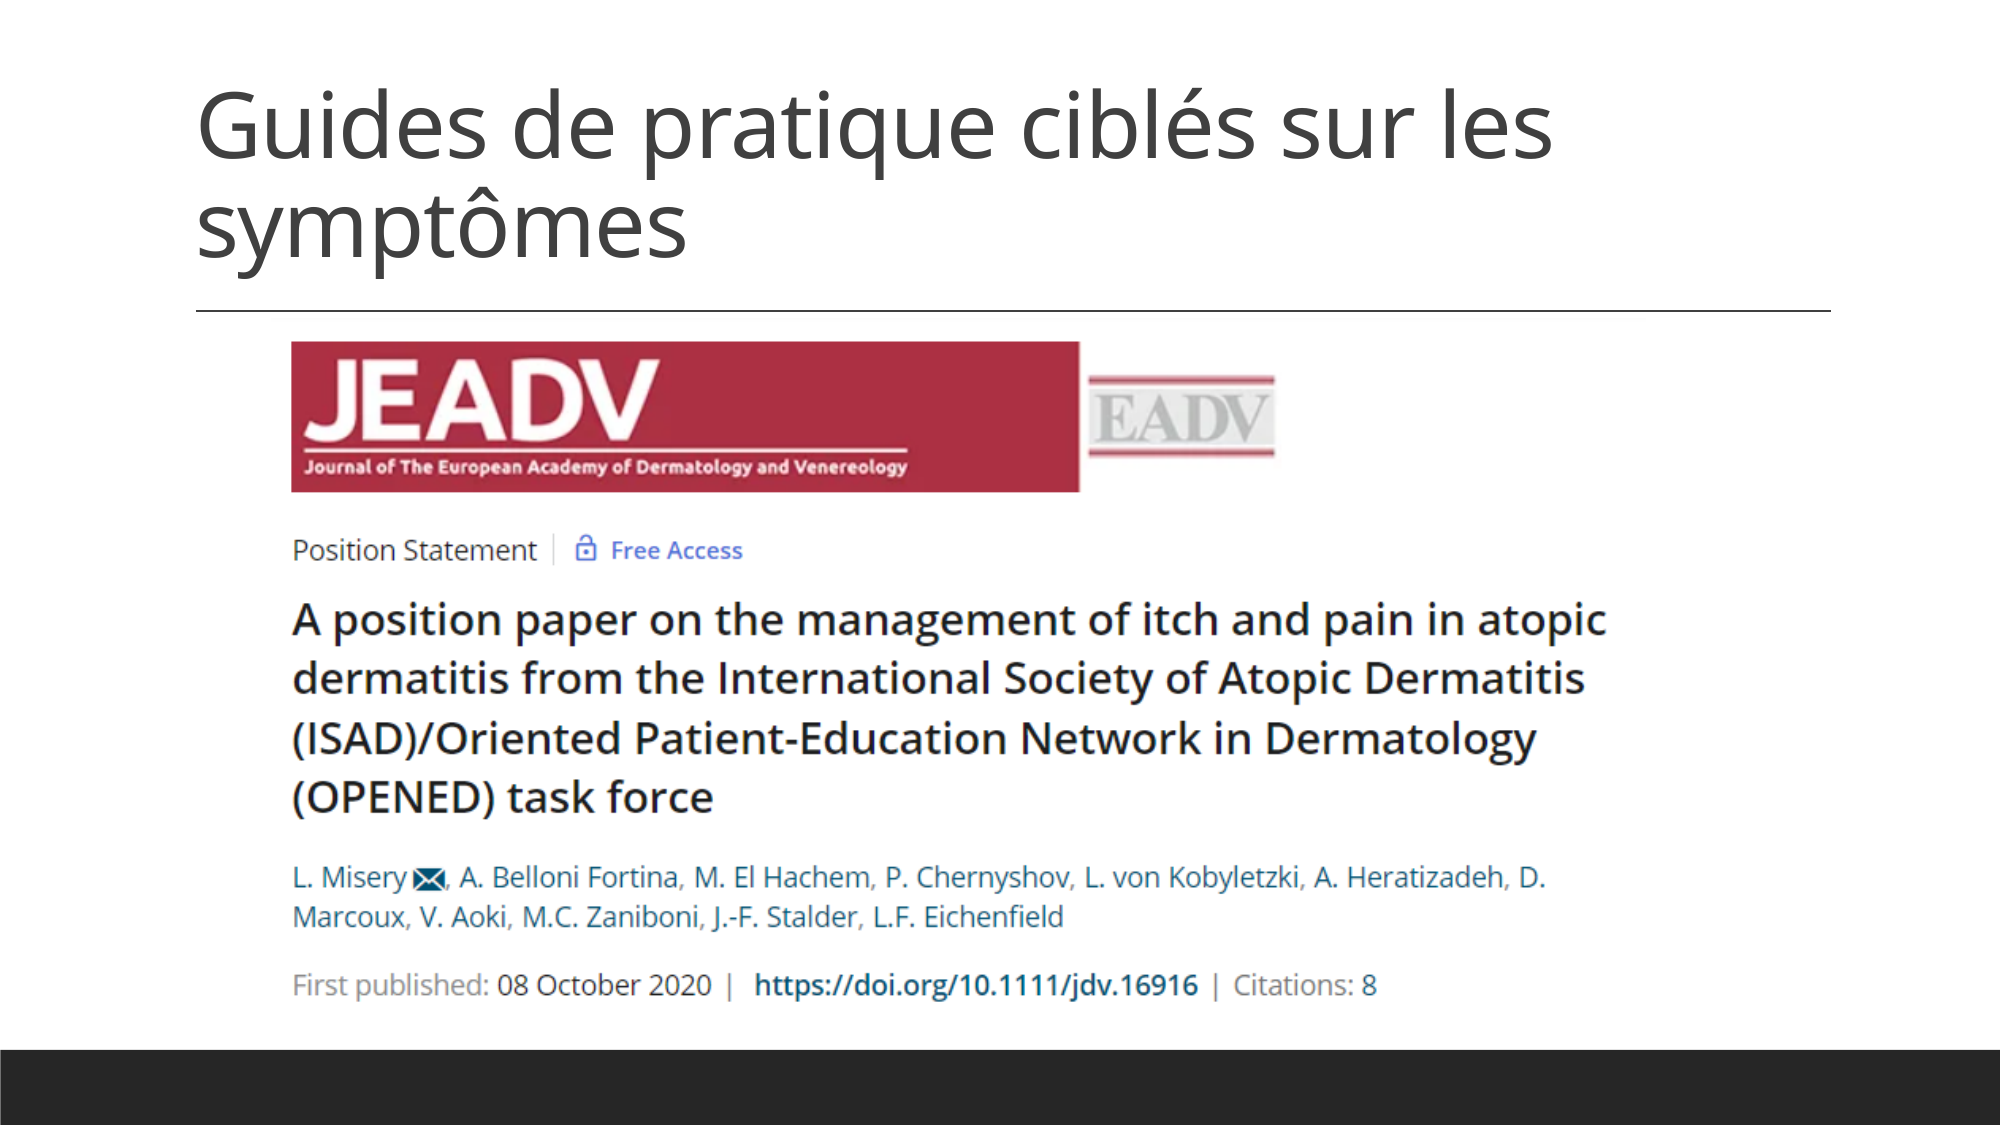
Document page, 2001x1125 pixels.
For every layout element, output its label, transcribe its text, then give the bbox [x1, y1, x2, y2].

title Guides de pratique ciblés sur les symptômes [180, 47, 1830, 285]
picture [270, 318, 1647, 1022]
